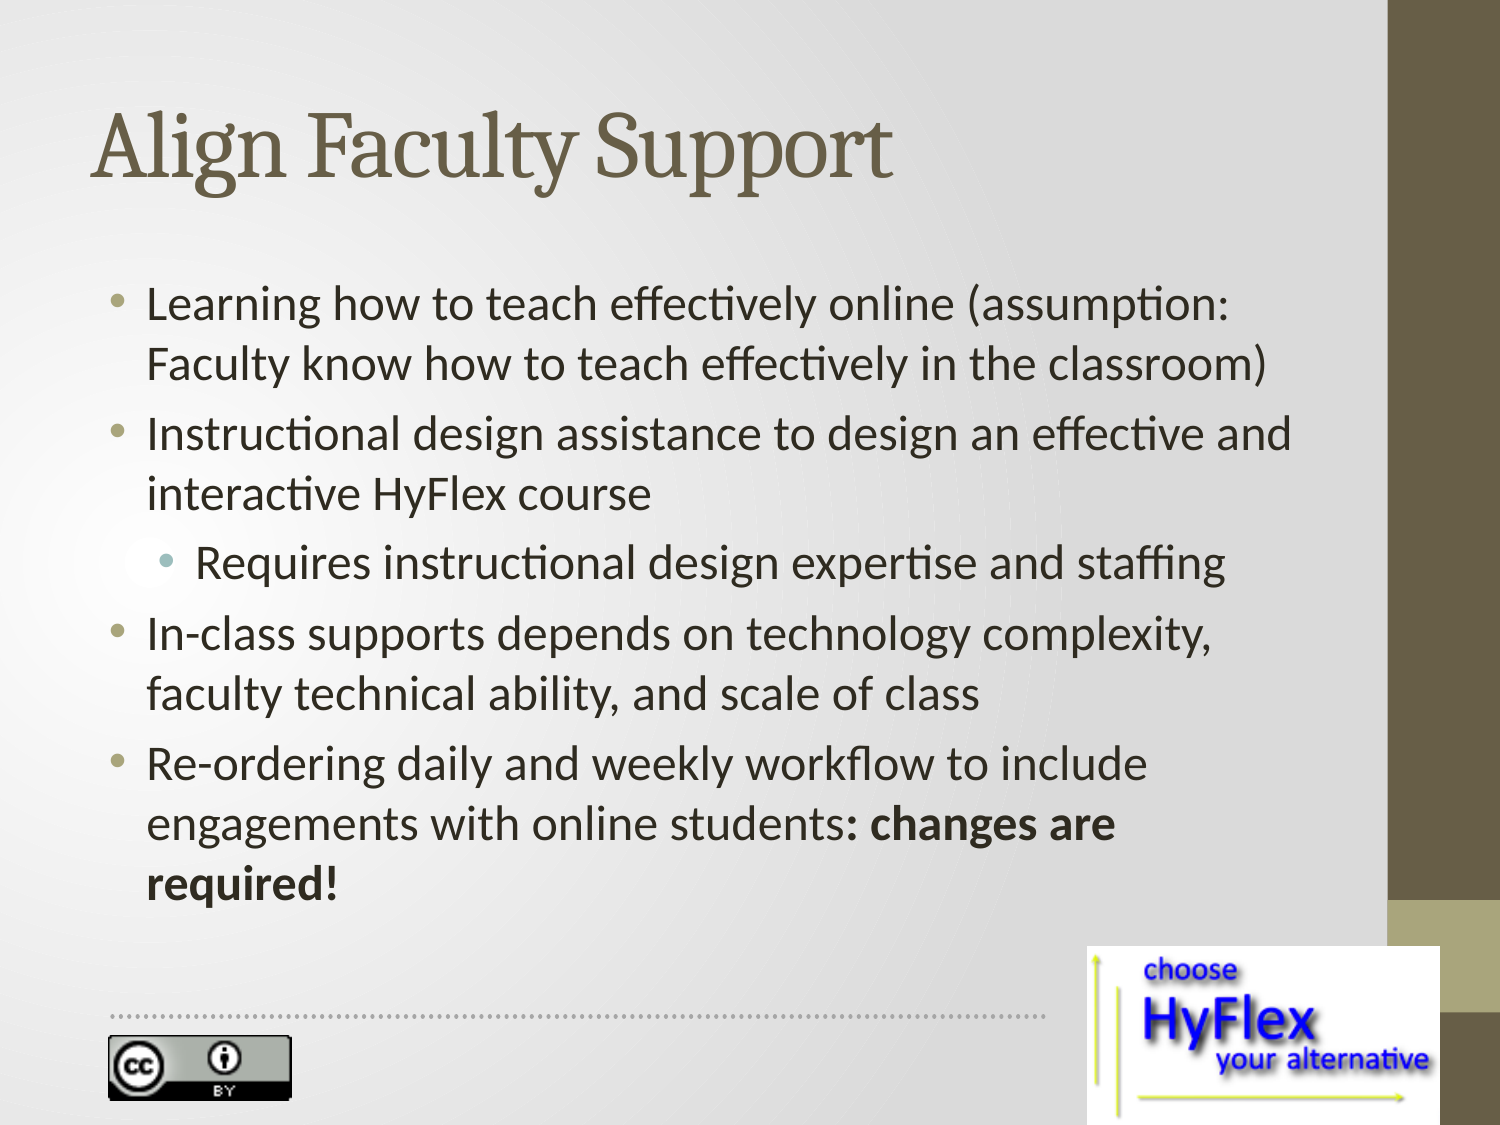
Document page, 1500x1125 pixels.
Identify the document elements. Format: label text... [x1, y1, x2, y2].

picture [1087, 946, 1440, 1125]
title Align Faculty Support [75, 45, 1325, 233]
list Learning how to teach effectively online (assumption: Faculty know how to teach effectively in the classroom) Instructional design assistance to design an effective and interactive HyFlex course Requires instructional design expertise and staffing In-class supports depends on technology complexity, faculty technical ability, and scale of class Re-ordering daily and weekly workflow to include engagements with online students: changes are required! [75, 262, 1325, 1050]
picture [108, 1050, 292, 1101]
